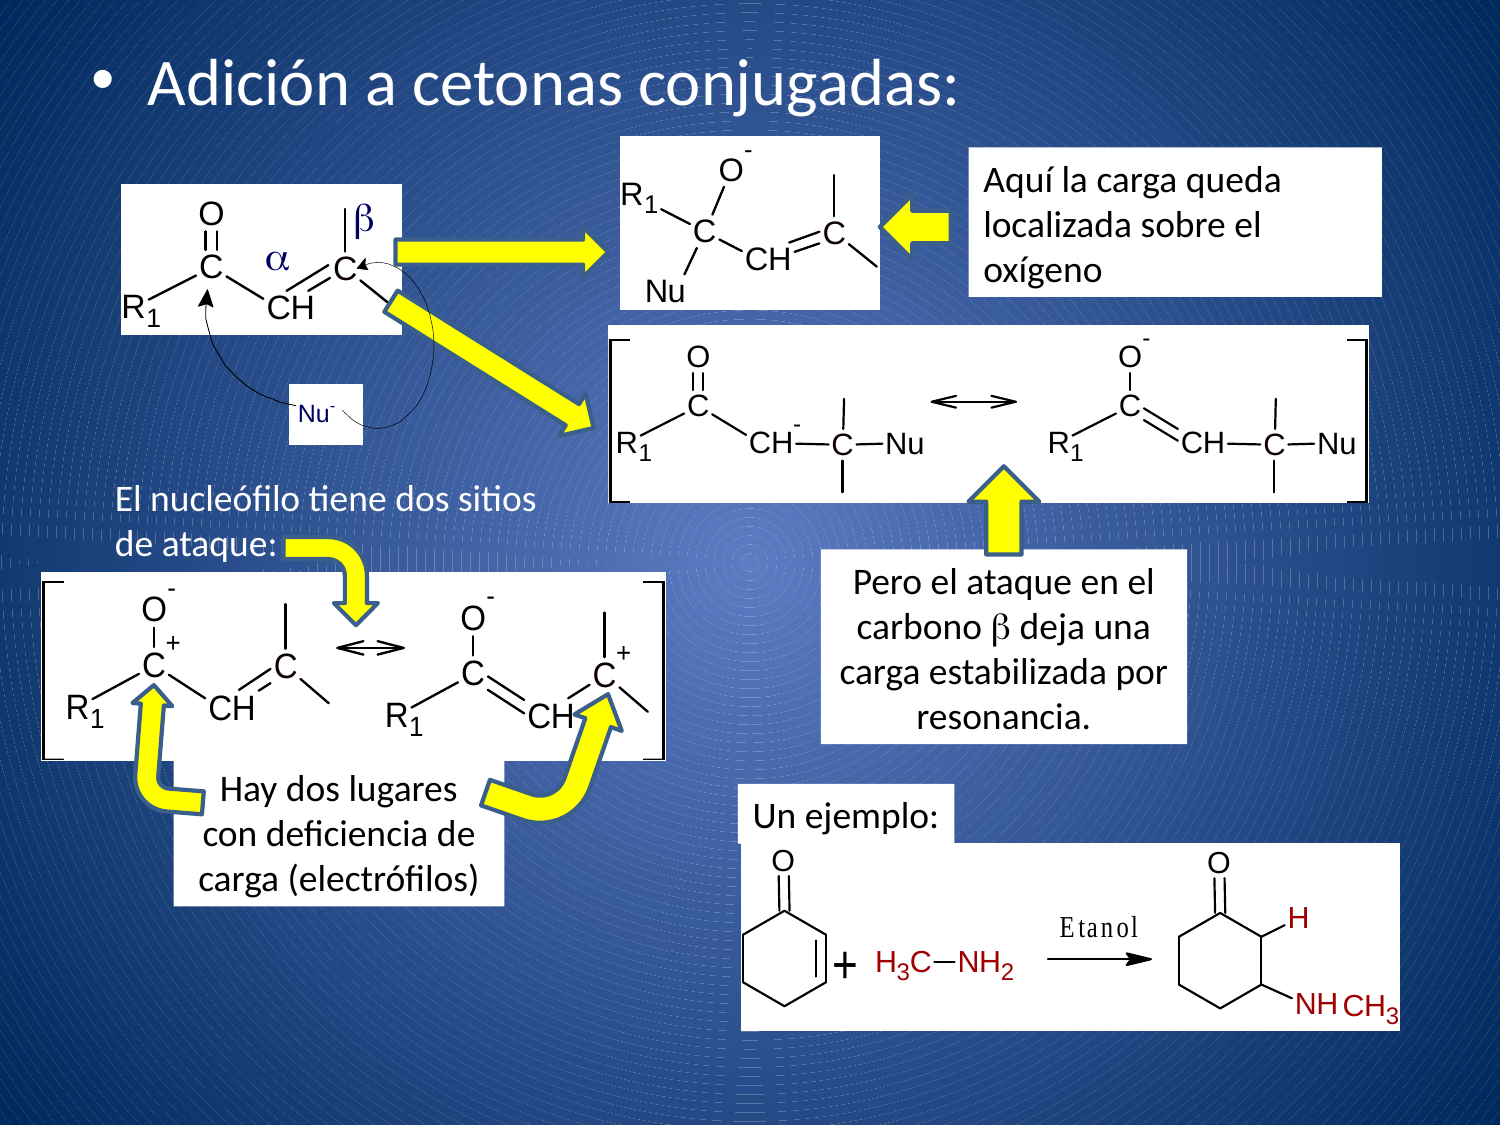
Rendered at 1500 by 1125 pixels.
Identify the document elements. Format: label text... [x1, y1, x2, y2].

text_box [885, 192, 953, 262]
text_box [121, 183, 403, 336]
text_box Pero el ataque en el carbono b deja una carga estabilizada por resonancia. [820, 549, 1188, 745]
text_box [619, 135, 881, 311]
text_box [608, 324, 1369, 504]
text_box [133, 770, 206, 817]
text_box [40, 571, 667, 762]
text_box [288, 383, 337, 446]
text_box [407, 225, 611, 280]
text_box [736, 783, 1400, 1032]
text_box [336, 253, 441, 439]
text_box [194, 279, 308, 417]
list Adición a cetonas conjugadas: [76, 30, 1427, 149]
text_box Hay dos lugares con deficiencia de carga (electrófilos) [173, 770, 505, 907]
text_box [445, 317, 596, 438]
text_box [281, 535, 369, 570]
text_box Aquí la carga queda localizada sobre el oxígeno [968, 147, 1382, 297]
text_box [479, 770, 599, 825]
text_box [984, 512, 1024, 557]
text_box El nucleófilo tiene dos sitios de ataque: [100, 466, 561, 570]
